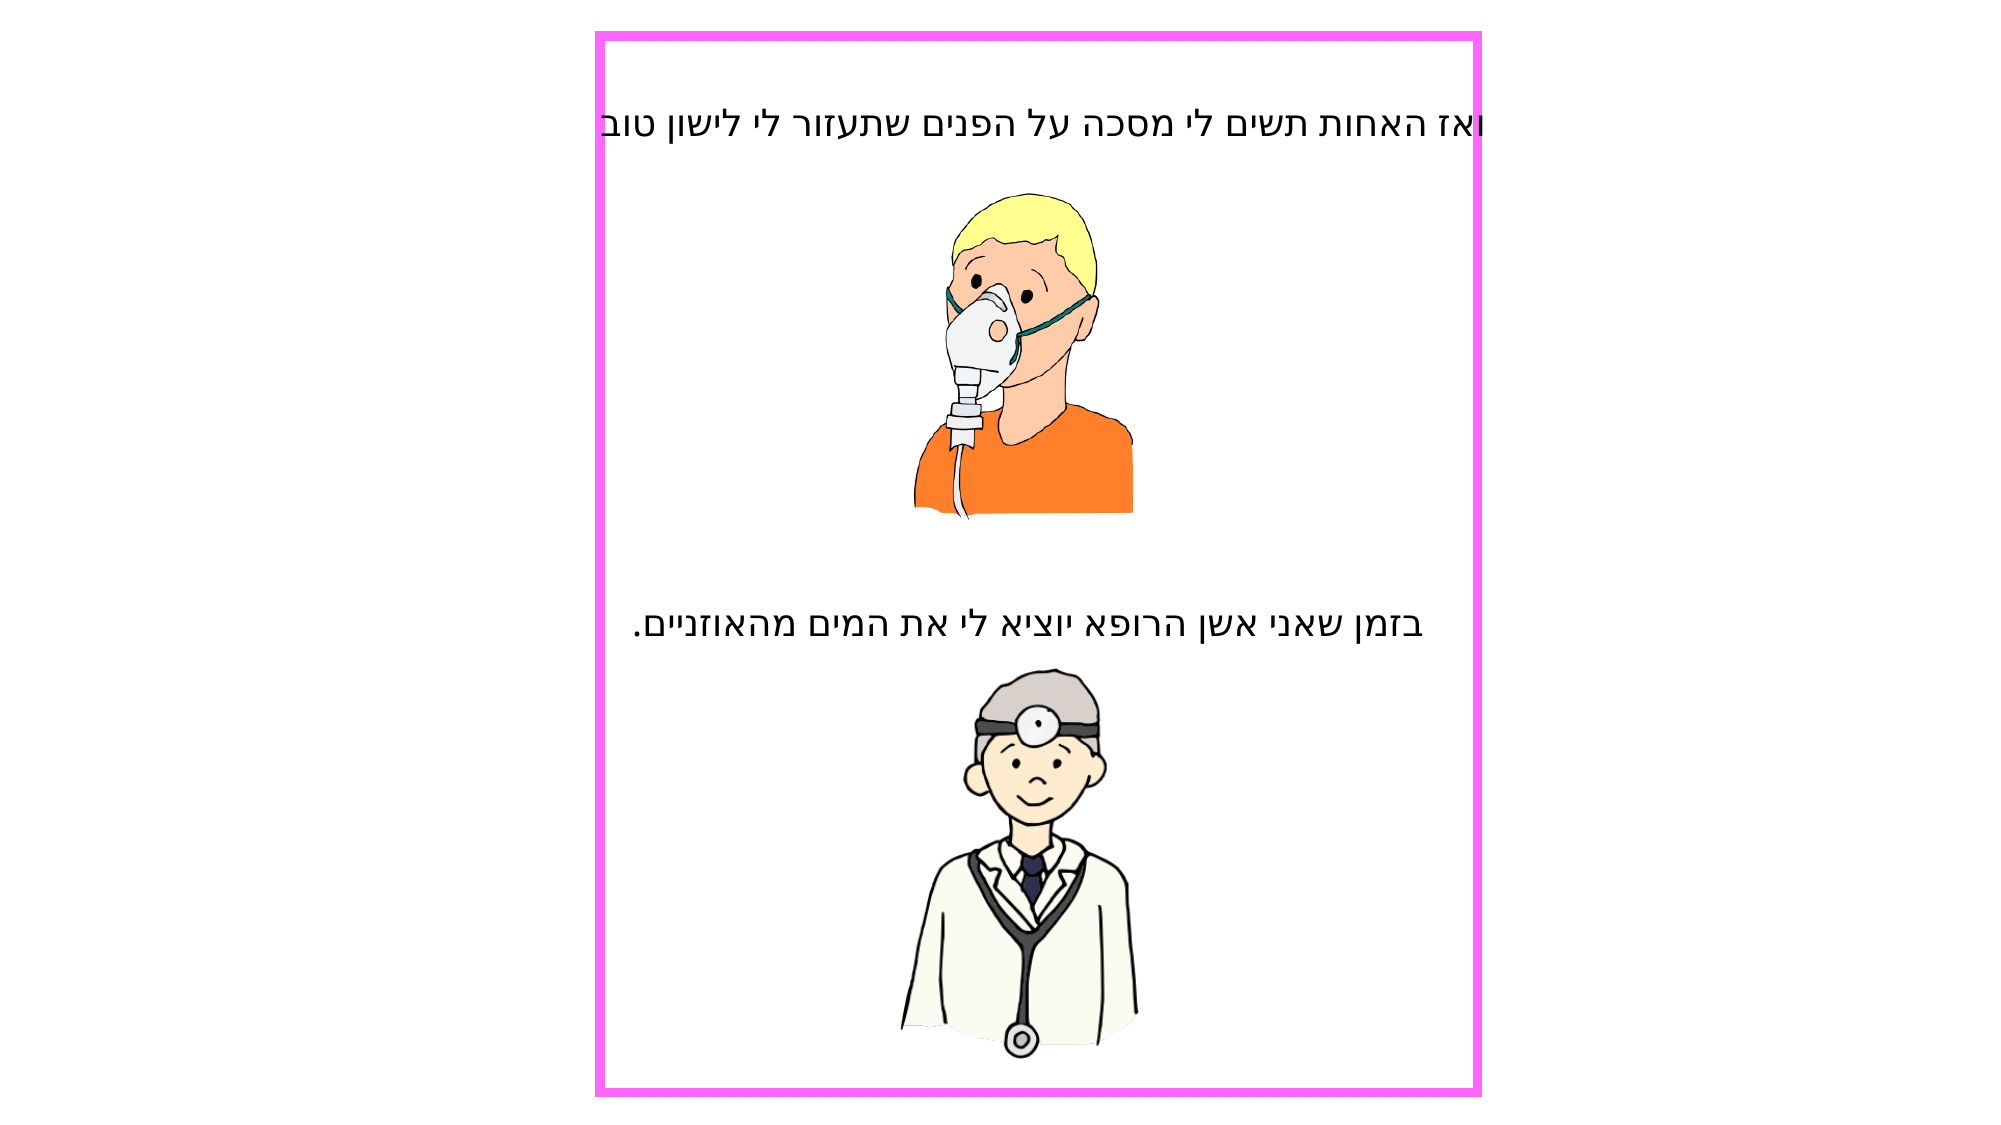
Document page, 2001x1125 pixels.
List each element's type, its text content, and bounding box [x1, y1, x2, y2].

picture [825, 666, 1220, 1061]
text_box ואז האחות תשים לי מסכה על הפנים שתעזור לי לישון טוב [575, 91, 1502, 152]
text_box [599, 35, 1479, 91]
picture [857, 190, 1189, 522]
text_box [599, 152, 1479, 1093]
text_box בזמן שאני אשן הרופא יוציא לי את המים מהאוזניים. [617, 591, 1440, 652]
